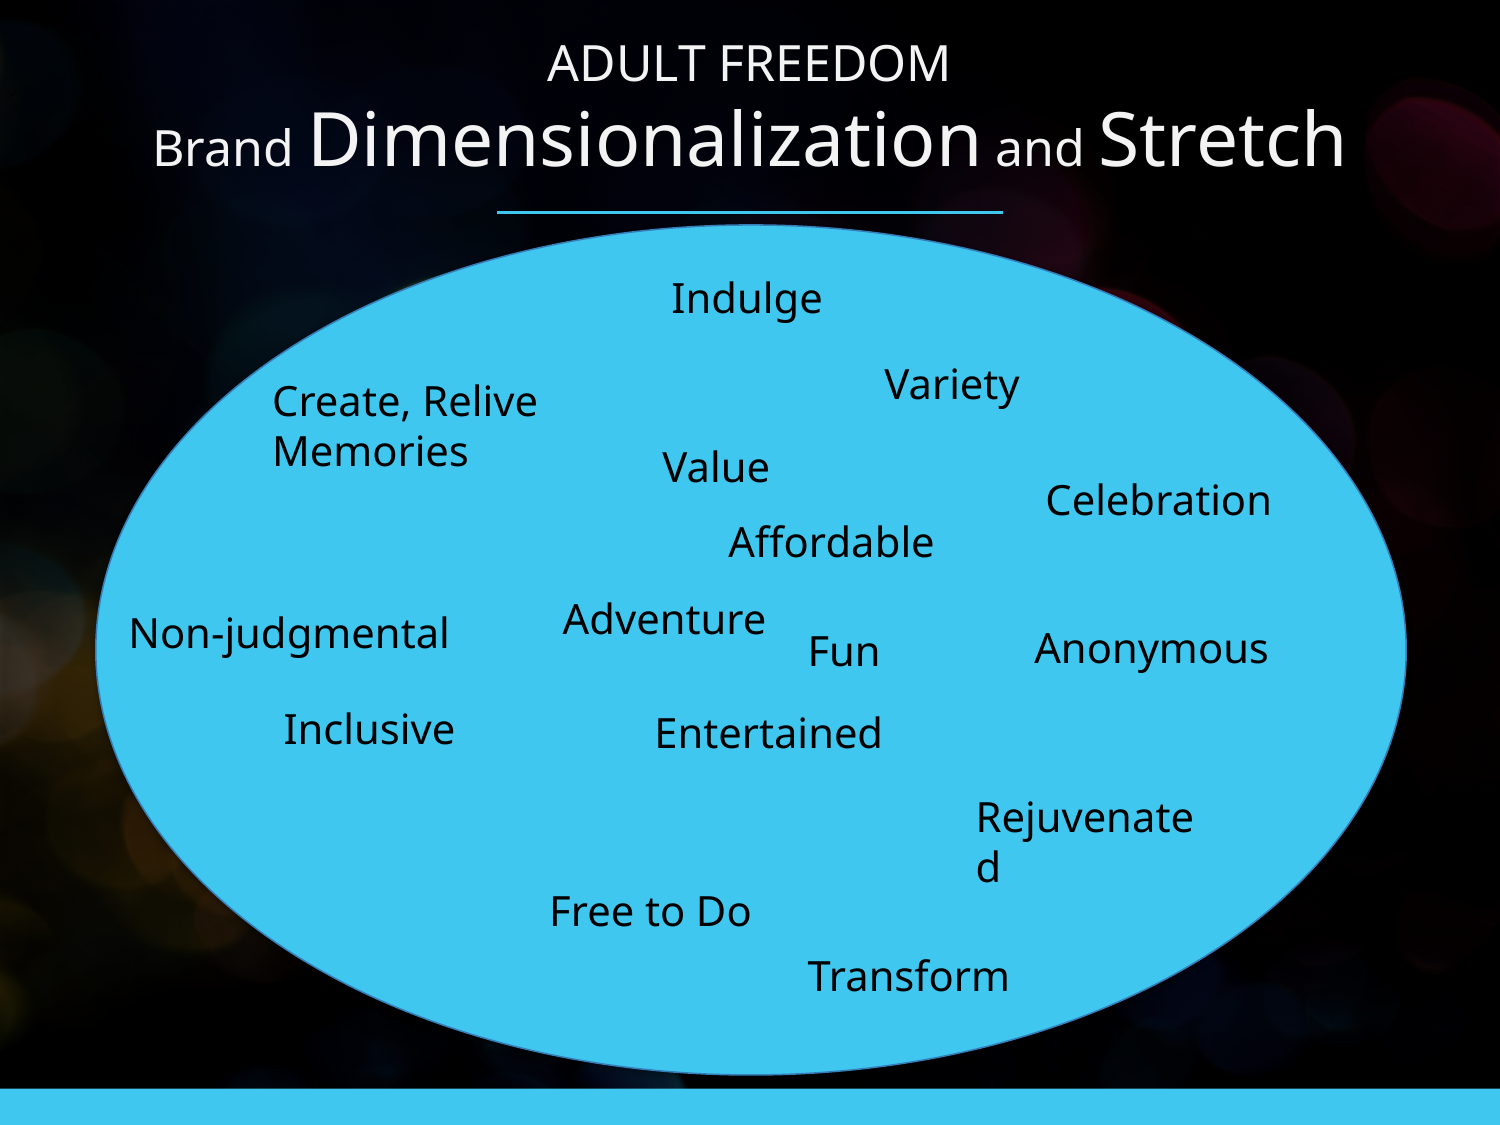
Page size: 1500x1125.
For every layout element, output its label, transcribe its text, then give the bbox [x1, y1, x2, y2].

text_box Create, Relive Memories [257, 367, 640, 483]
text_box Indulge [656, 264, 881, 330]
text_box Adventure [547, 585, 825, 651]
text_box Anonymous [1019, 614, 1286, 680]
text_box Non-judgmental [113, 598, 496, 664]
text_box [95, 224, 1407, 1076]
text_box Value [647, 433, 811, 499]
text_box Inclusive [268, 695, 535, 761]
text_box Variety [869, 350, 1094, 416]
text_box Entertained [639, 699, 916, 764]
text_box Affordable [713, 508, 1039, 573]
picture [0, 0, 1500, 1088]
text_box Transform [792, 942, 1059, 1008]
text_box Free to Do [534, 877, 860, 942]
text_box Rejuvenated [960, 783, 1227, 899]
text_box Fun [792, 617, 956, 683]
title ADULT FREEDOM Brand Dimensionalization and Stretch [75, 0, 1425, 213]
text_box Celebration [1030, 466, 1339, 531]
